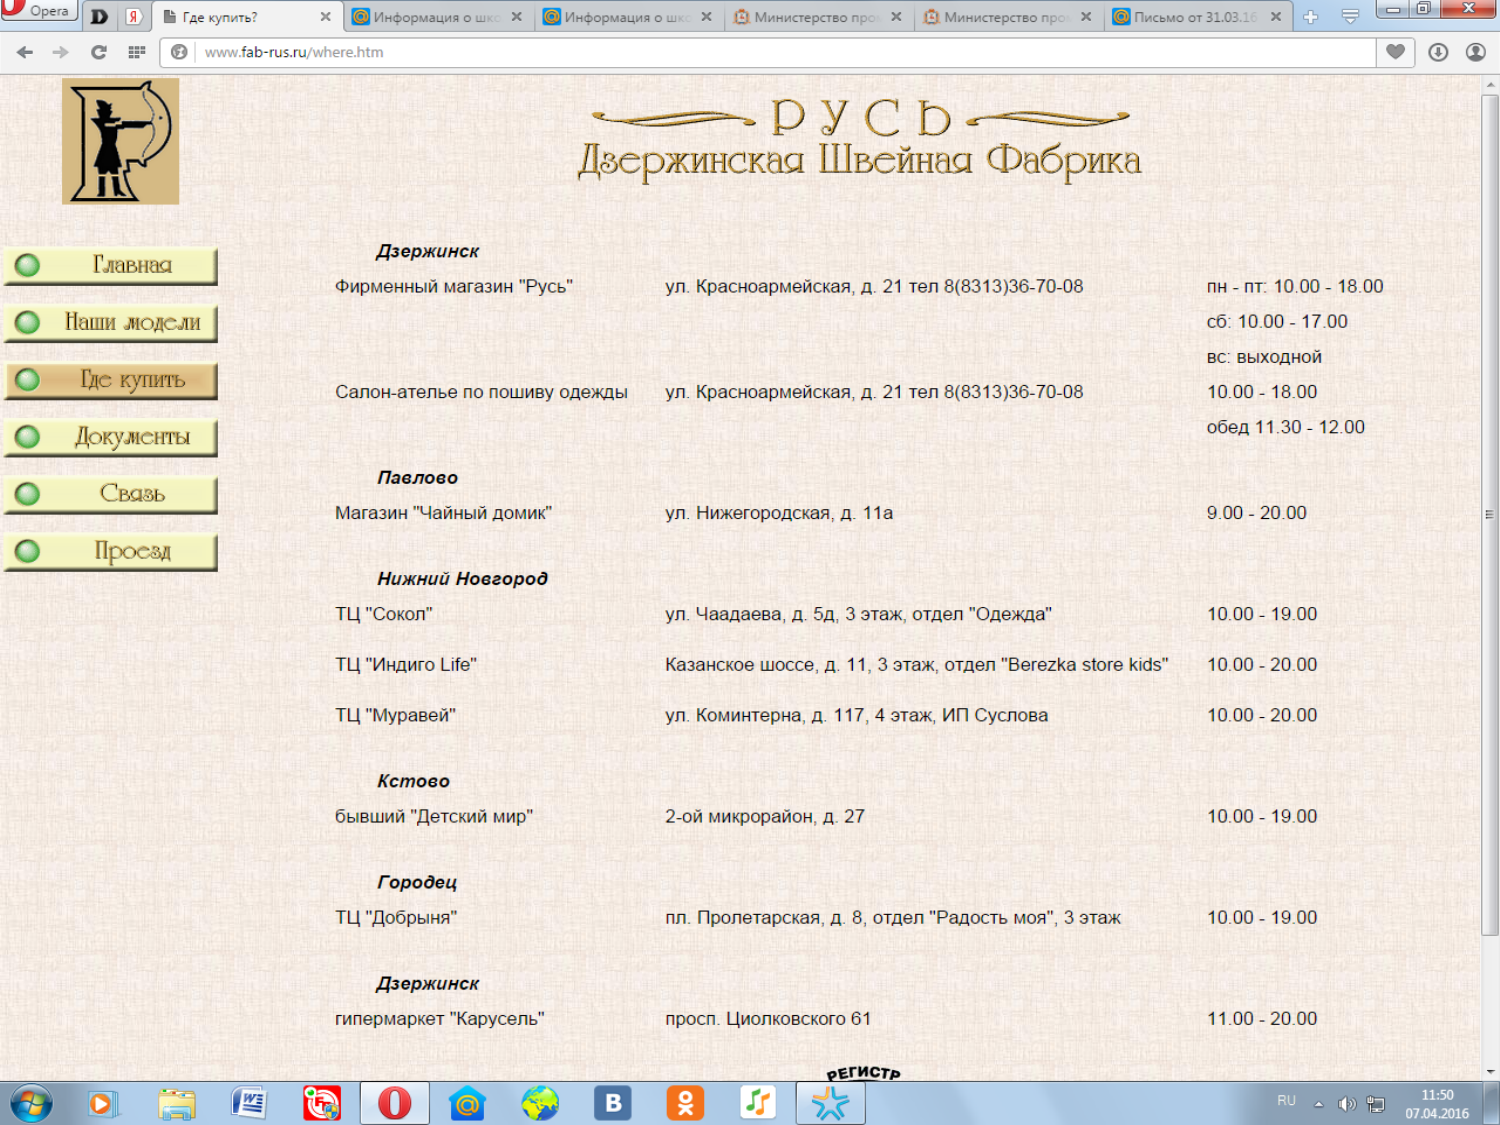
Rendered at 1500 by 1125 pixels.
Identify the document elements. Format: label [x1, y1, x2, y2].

list [0, 0, 1500, 1125]
